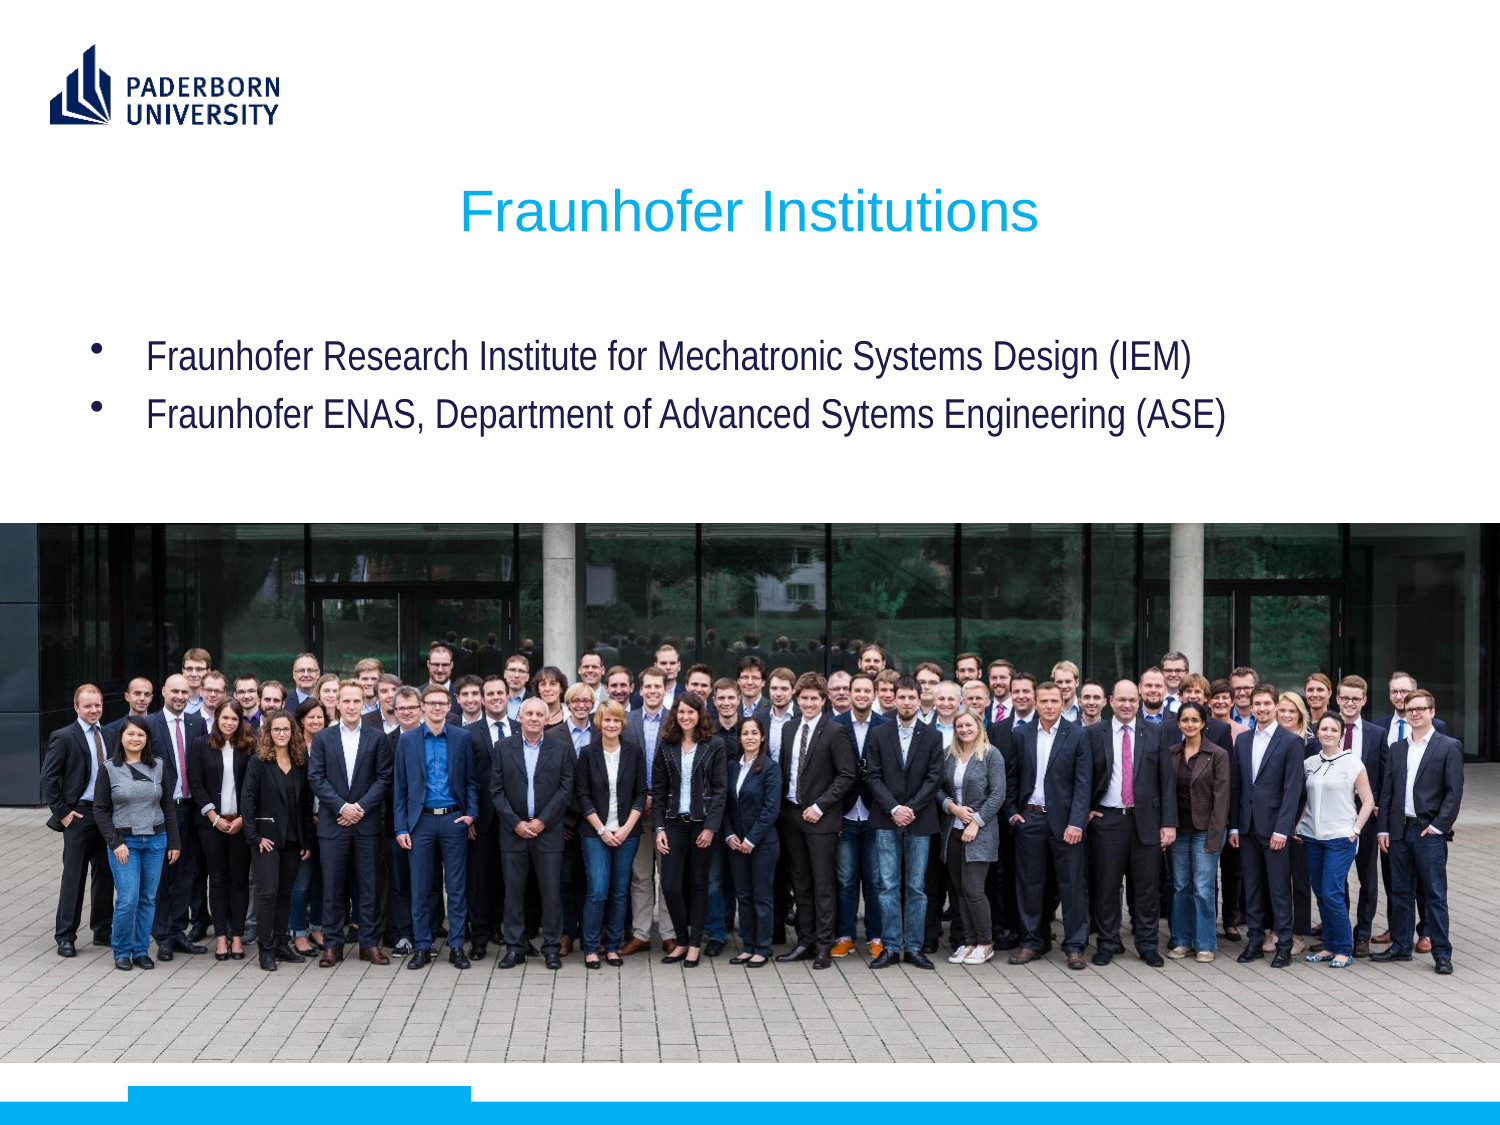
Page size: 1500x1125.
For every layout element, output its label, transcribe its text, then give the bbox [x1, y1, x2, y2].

picture [0, 523, 1500, 1063]
picture [50, 44, 279, 125]
text_box Fraunhofer Institutions [74, 63, 1425, 251]
list Fraunhofer Research Institute for Mechatronic Systems Design (IEM) Fraunhofer ENAS, Department of Advanced Sytems Engineering (ASE) [75, 262, 1425, 521]
